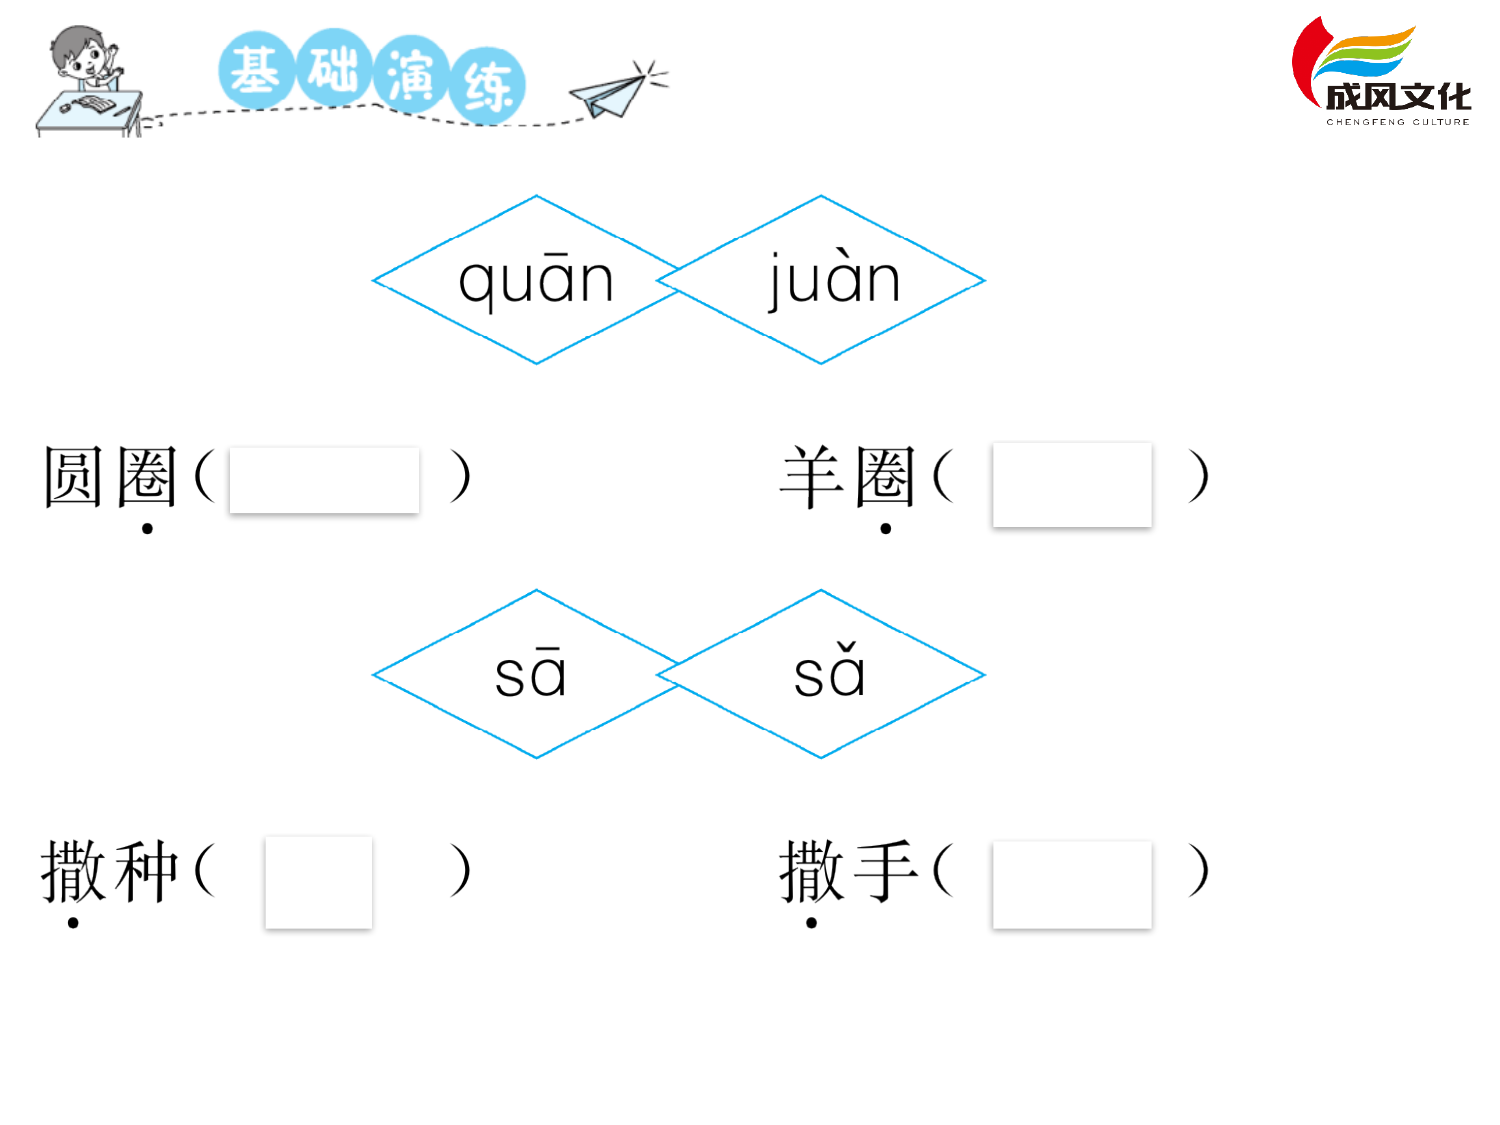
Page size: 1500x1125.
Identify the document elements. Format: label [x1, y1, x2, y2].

picture [1281, 0, 1489, 136]
picture [35, 176, 1453, 947]
picture [29, 10, 680, 149]
